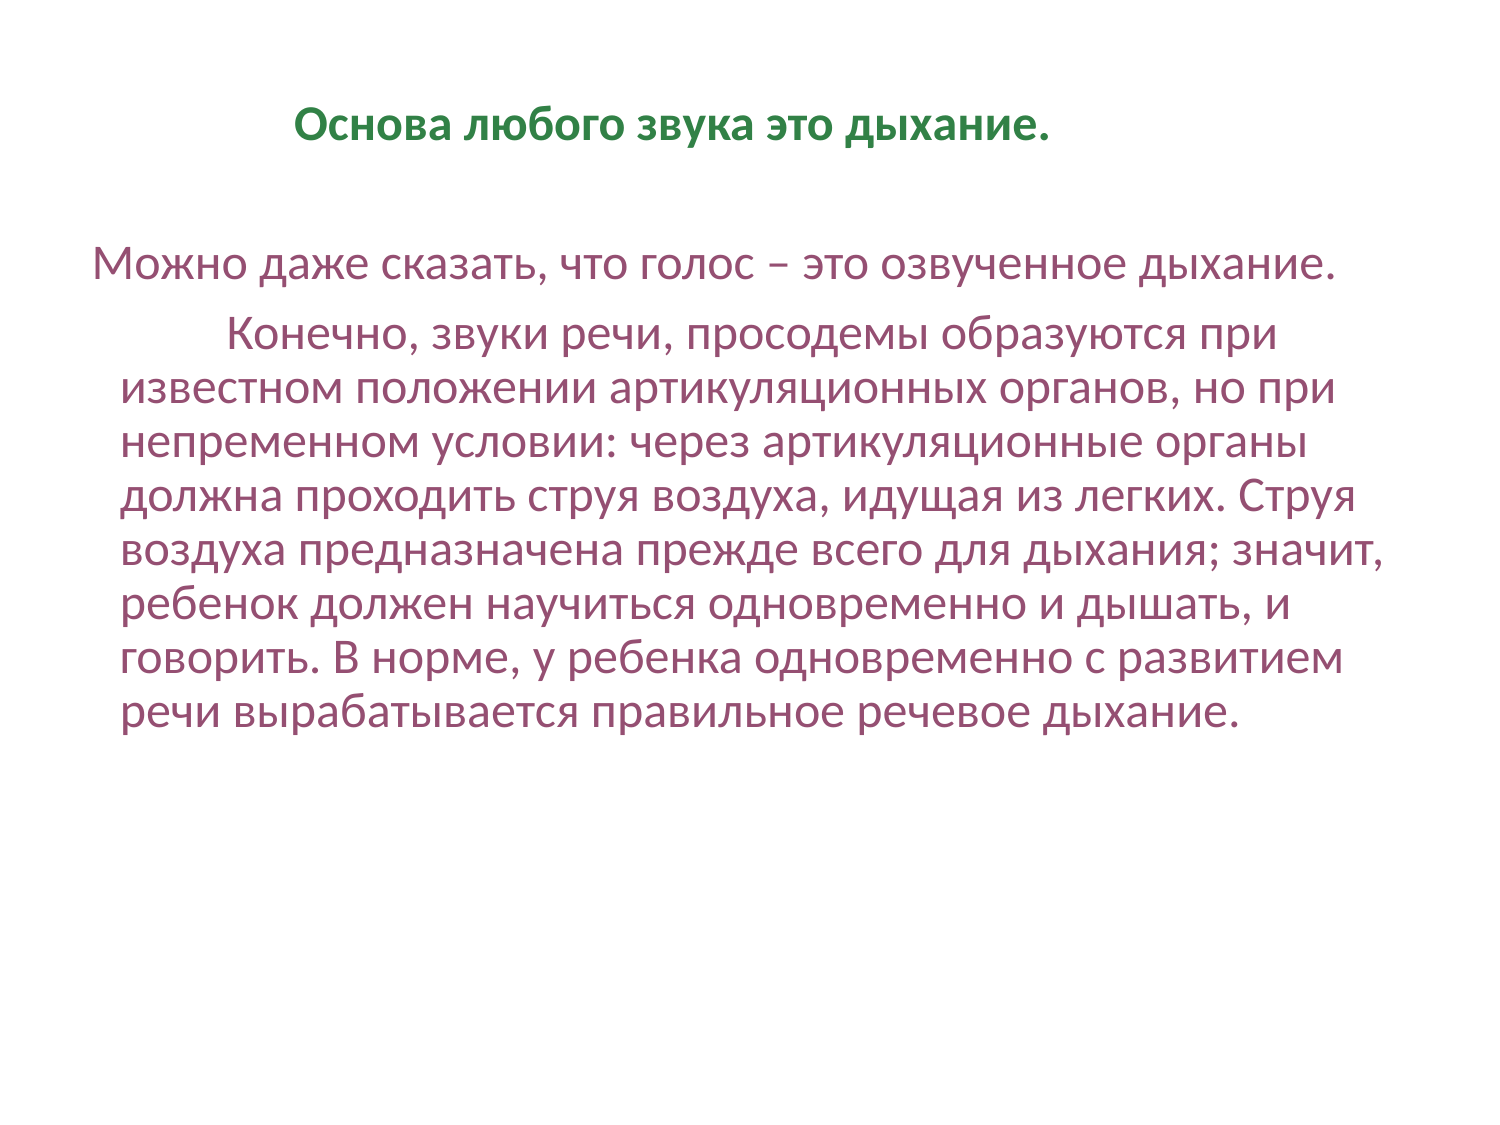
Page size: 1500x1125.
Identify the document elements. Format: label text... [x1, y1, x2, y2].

list Основа любого звука это дыхание. Можно даже сказать, что голос – это озвученное дыхание. Конечно, звуки речи, просодемы образуются при известном положении артикуляционных органов, но при непременном условии: через артикуляционные органы должна проходить струя воздуха, идущая из легких. Струя воздуха предназначена прежде всего для дыхания; значит, ребенок должен научиться одновременно и дышать, и говорить. В норме, у ребенка одновременно с развитием речи вырабатывается правильное речевое дыхание. [76, 90, 1442, 1125]
